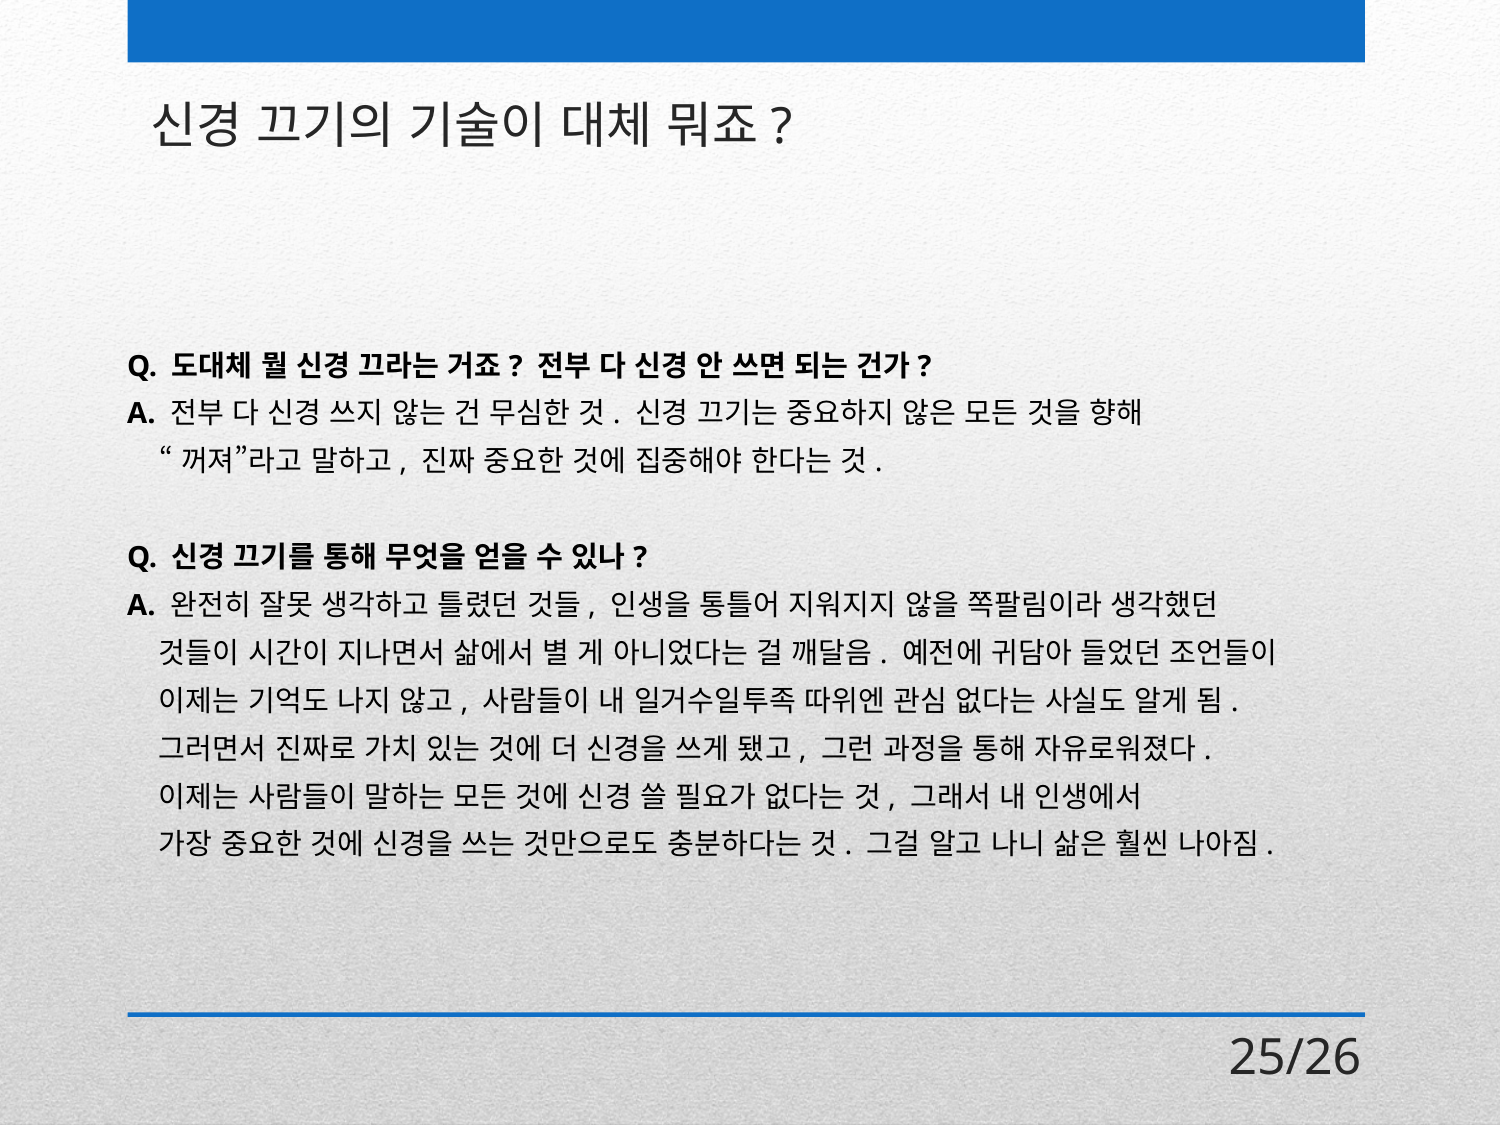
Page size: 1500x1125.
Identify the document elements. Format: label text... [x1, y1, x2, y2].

list Q. 도대체 뭘 신경 끄라는 거죠? 전부 다 신경 안 쓰면 되는 건가? A. 전부 다 신경 쓰지 않는 건 무심한 것. 신경 끄기는 중요하지 않은 모든 것을 향해 “꺼져”라고 말하고, 진짜 중요한 것에 집중해야 한다는 것. Q. 신경 끄기를 통해 무엇을 얻을 수 있나? A. 완전히 잘못 생각하고 틀렸던 것들, 인생을 통틀어 지워지지 않을 쪽팔림이라 생각했던 것들이 시간이 지나면서 삶에서 별 게 아니었다는 걸 깨달음. 예전에 귀담아 들었던 조언들이 이제는 기억도 나지 않고, 사람들이 내 일거수일투족 따위엔 관심 없다는 사실도 알게 됨. 그러면서 진짜로 가치 있는 것에 더 신경을 쓰게 됐고, 그런 과정을 통해 자유로워졌다. 이제는 사람들이 말하는 모든 것에 신경 쓸 필요가 없다는 것, 그래서 내 인생에서 가장 중요한 것에 신경을 쓰는 것만으로도 충분하다는 것. 그걸 알고 나니 삶은 훨씬 나아짐. [112, 184, 1388, 1016]
title 신경 끄기의 기술이 대체 뭐죠? [135, 19, 1459, 161]
slide_number 25/26 [1203, 1022, 1376, 1094]
